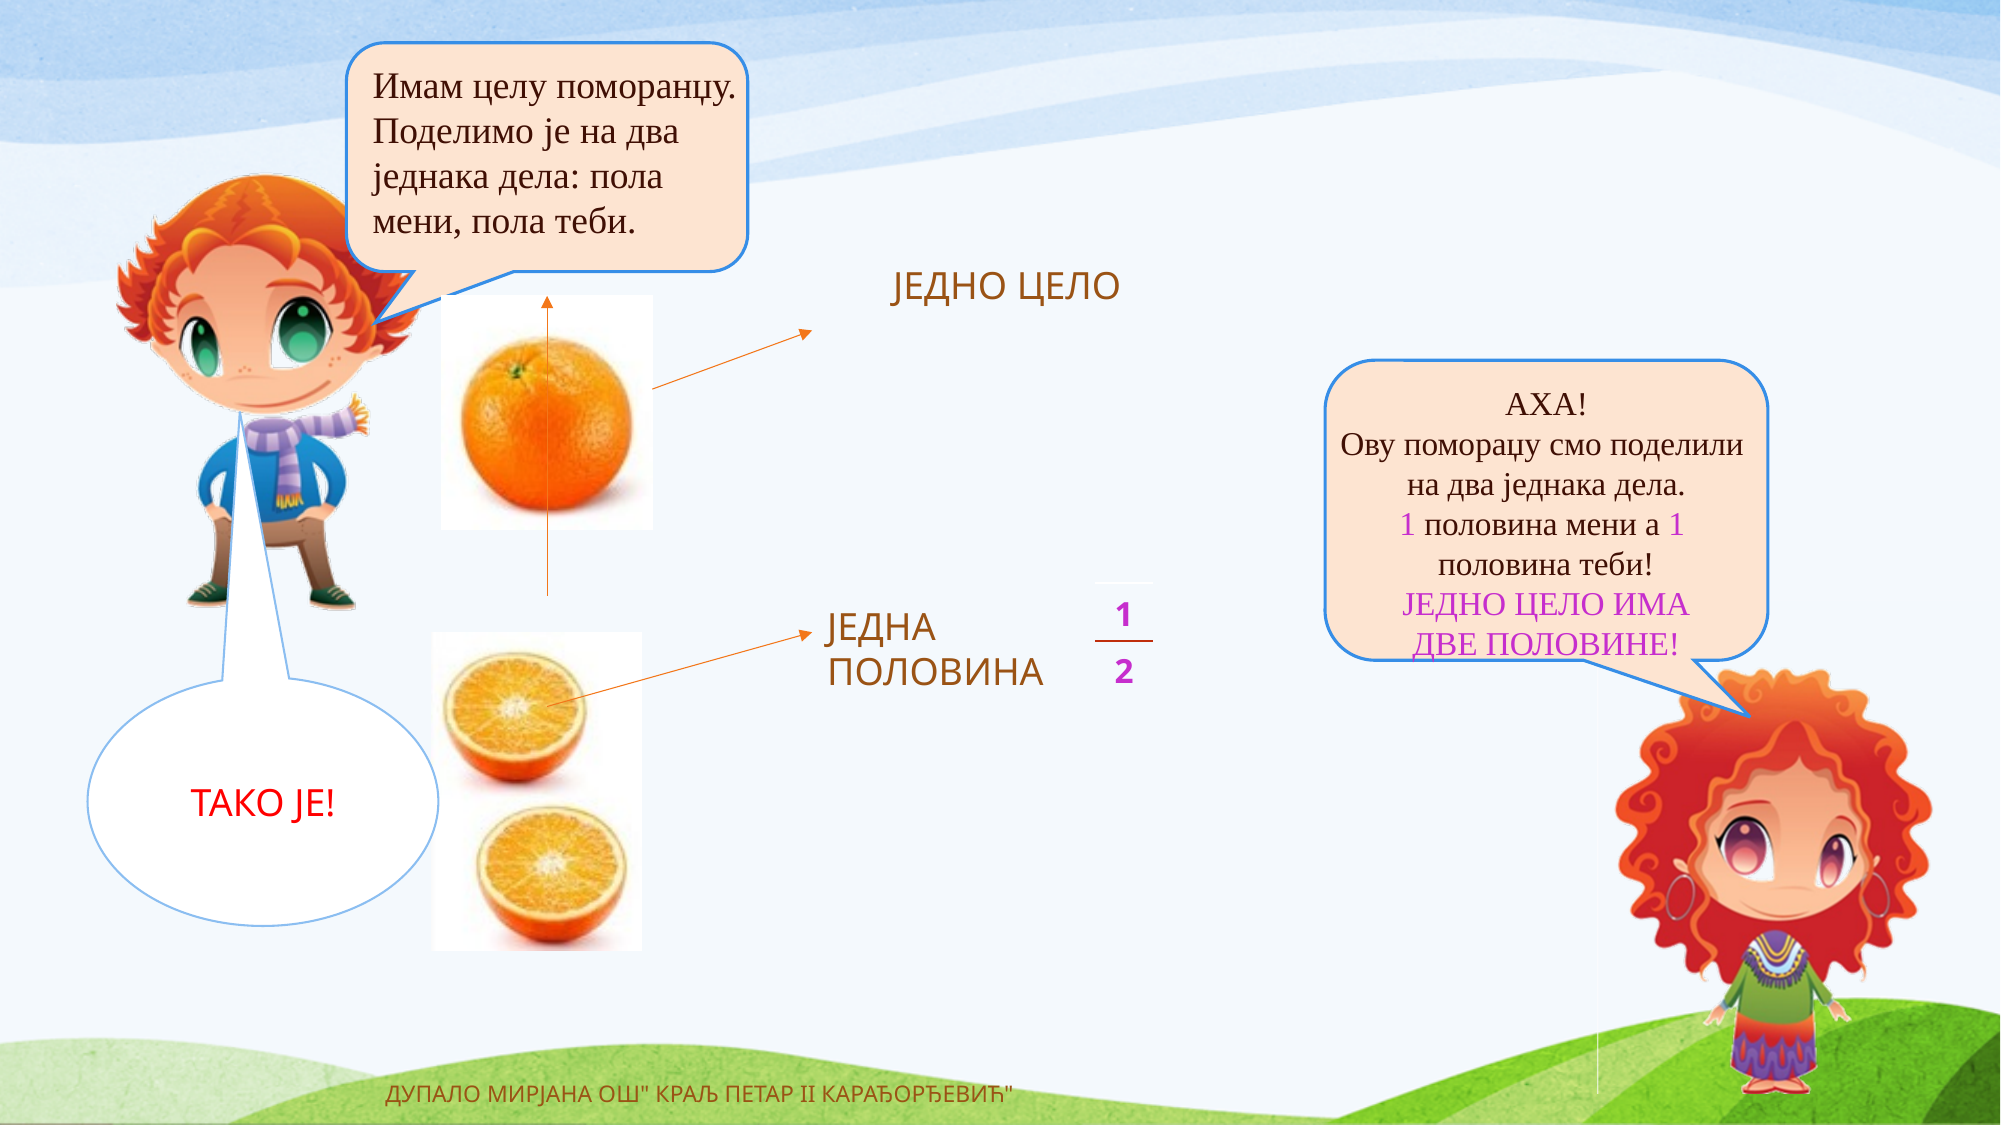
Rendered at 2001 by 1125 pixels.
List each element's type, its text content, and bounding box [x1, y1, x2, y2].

table_header 1 [1095, 584, 1153, 640]
text_box ЈЕДНО ЦЕЛО [878, 254, 1230, 315]
picture [0, 0, 2001, 1125]
text_box АХА! Ову помораџу смо поделили на два једнака дела. 1 половина мени а 1 половина теби! ЈЕДНО ЦЕЛО ИМА ДВЕ ПОЛОВИНЕ! [1325, 360, 1768, 665]
footer ДУПАЛО МИРЈАНА ОШ" КРАЉ ПЕТАР II КАРАЂОРЂЕВИЋ" [370, 1074, 1346, 1112]
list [116, 99, 467, 641]
text_box ТАКО ЈЕ! [86, 641, 431, 928]
table_cell 2 [1095, 642, 1153, 698]
text_box ЈЕДНА ПОЛОВИНА [812, 595, 1230, 701]
text_box Имам целу поморанџу. Поделимо је на два једнака дела: пола мени, пола теби. [346, 42, 748, 289]
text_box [652, 330, 813, 390]
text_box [547, 632, 813, 707]
